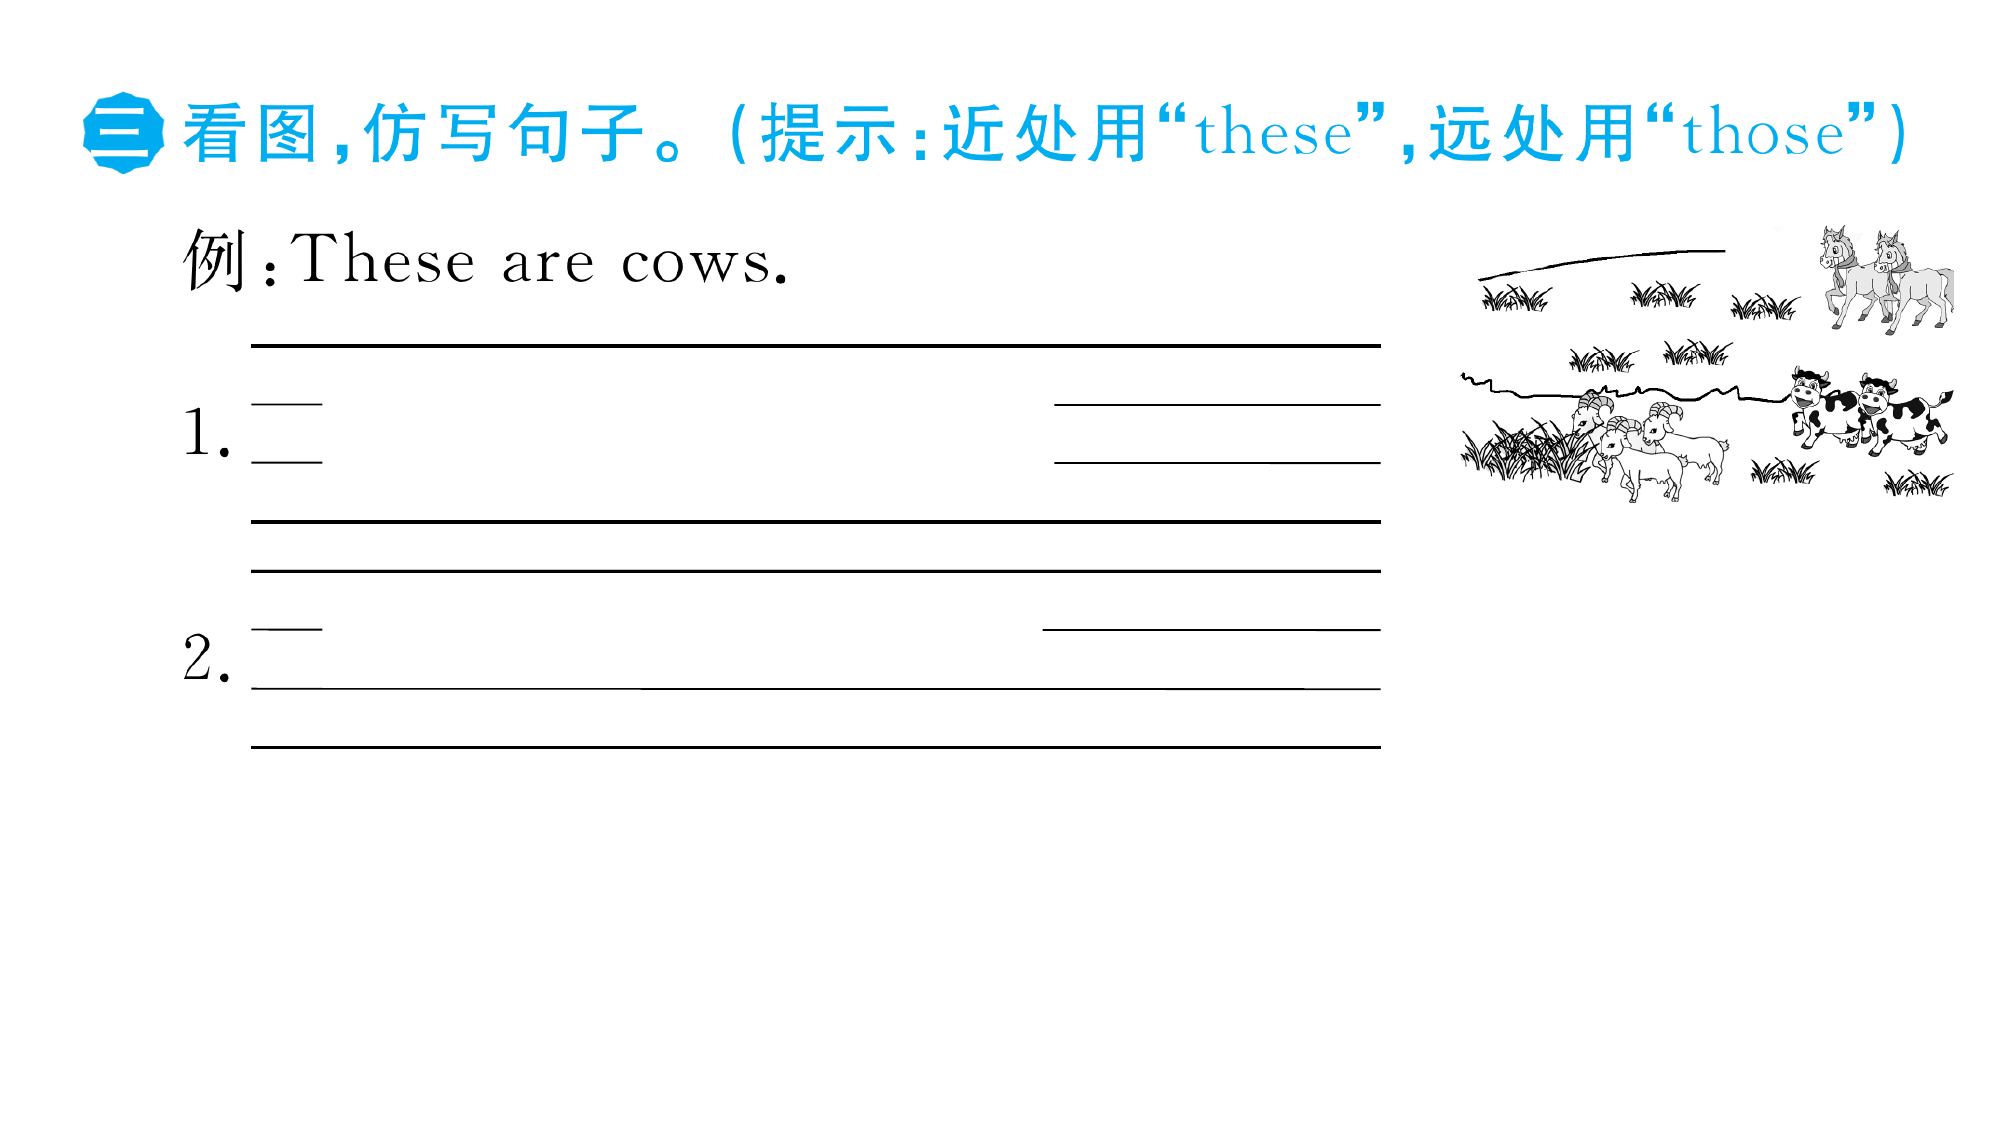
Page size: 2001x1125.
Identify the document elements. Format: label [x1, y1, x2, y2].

picture [78, 66, 1969, 774]
